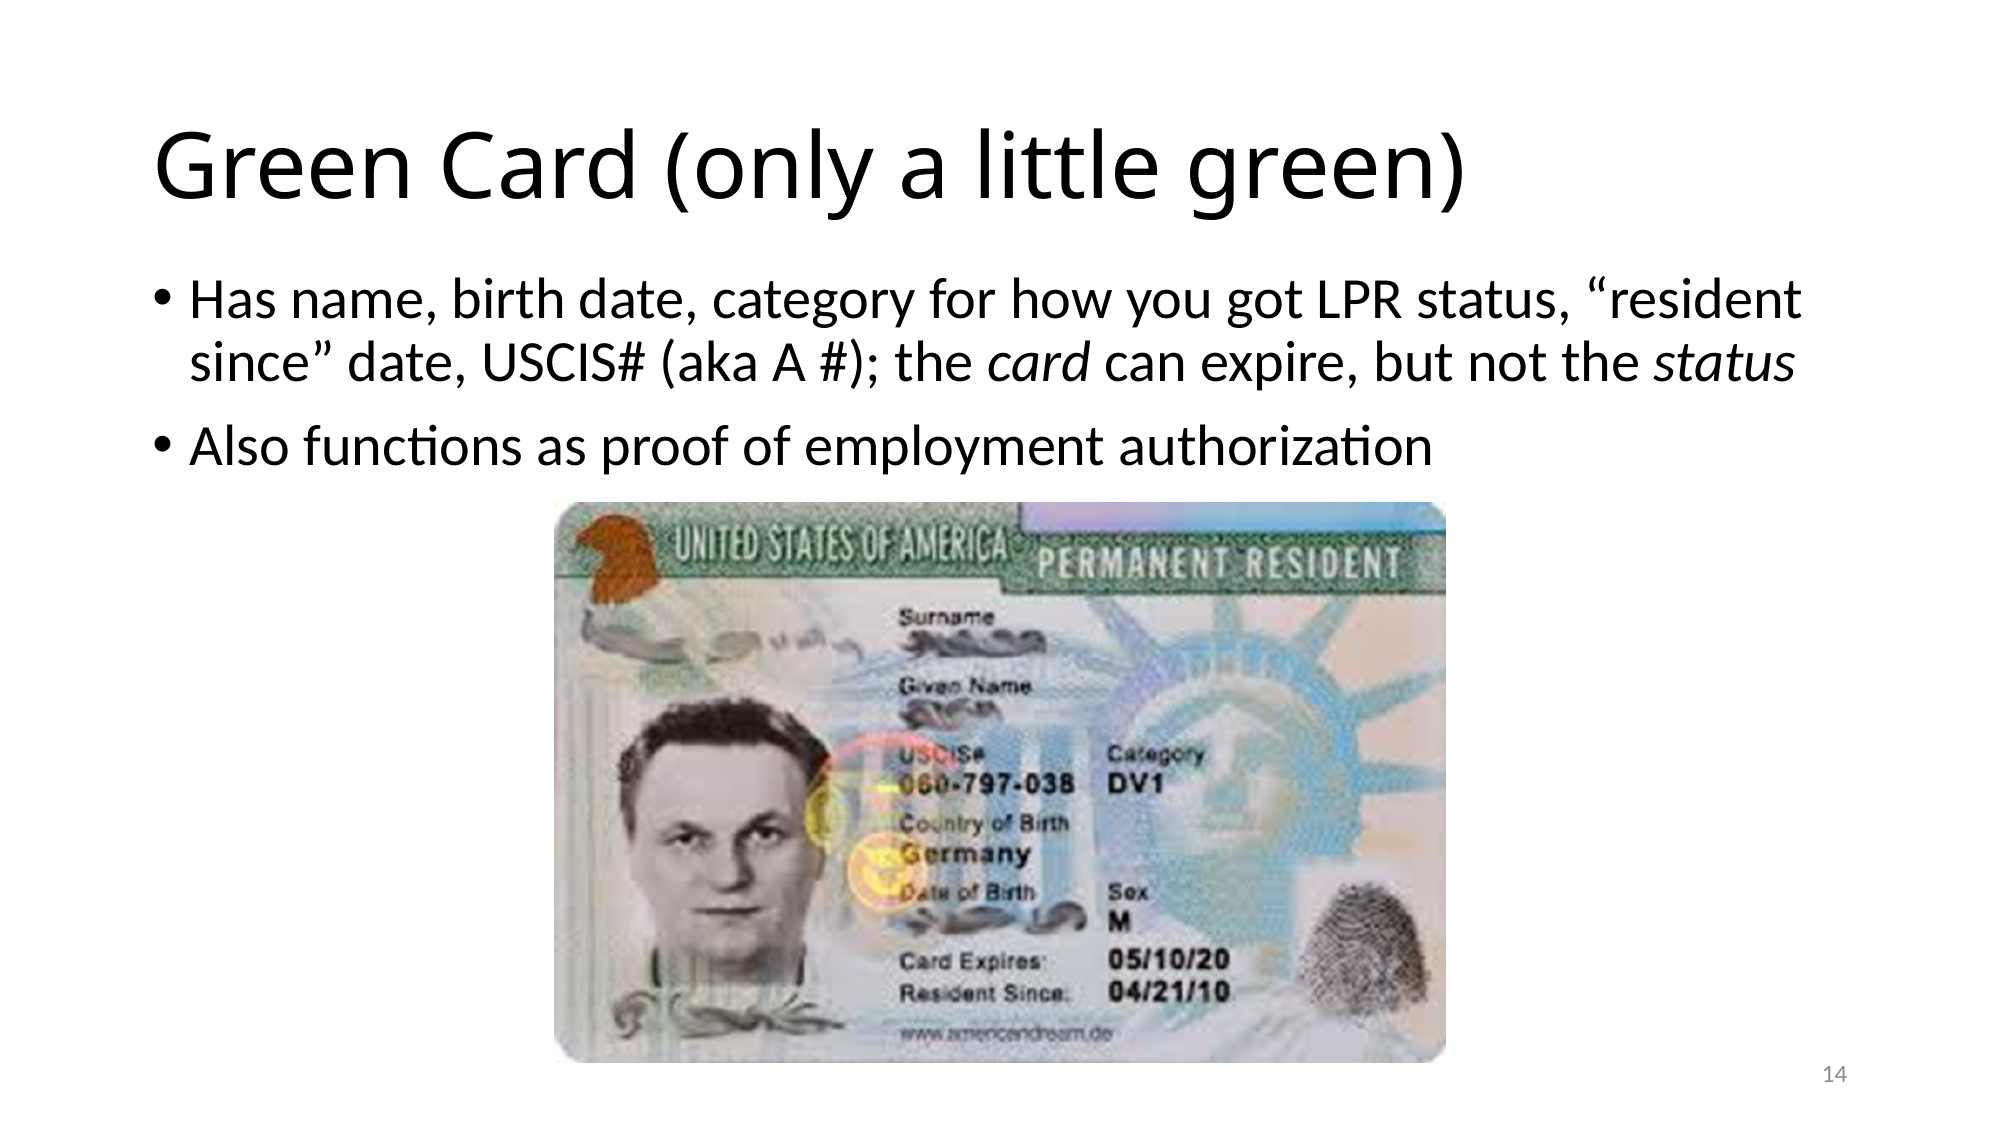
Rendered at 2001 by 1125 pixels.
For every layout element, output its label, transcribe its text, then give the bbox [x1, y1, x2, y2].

list Has name, birth date, category for how you got LPR status, “resident since” date, USCIS# (aka A #); the card can expire, but not the status Also functions as proof of employment authorization [137, 260, 1863, 1014]
slide_number 14 [1412, 1042, 1863, 1103]
picture [554, 502, 1446, 1063]
title Green Card (only a little green) [137, 59, 1863, 260]
